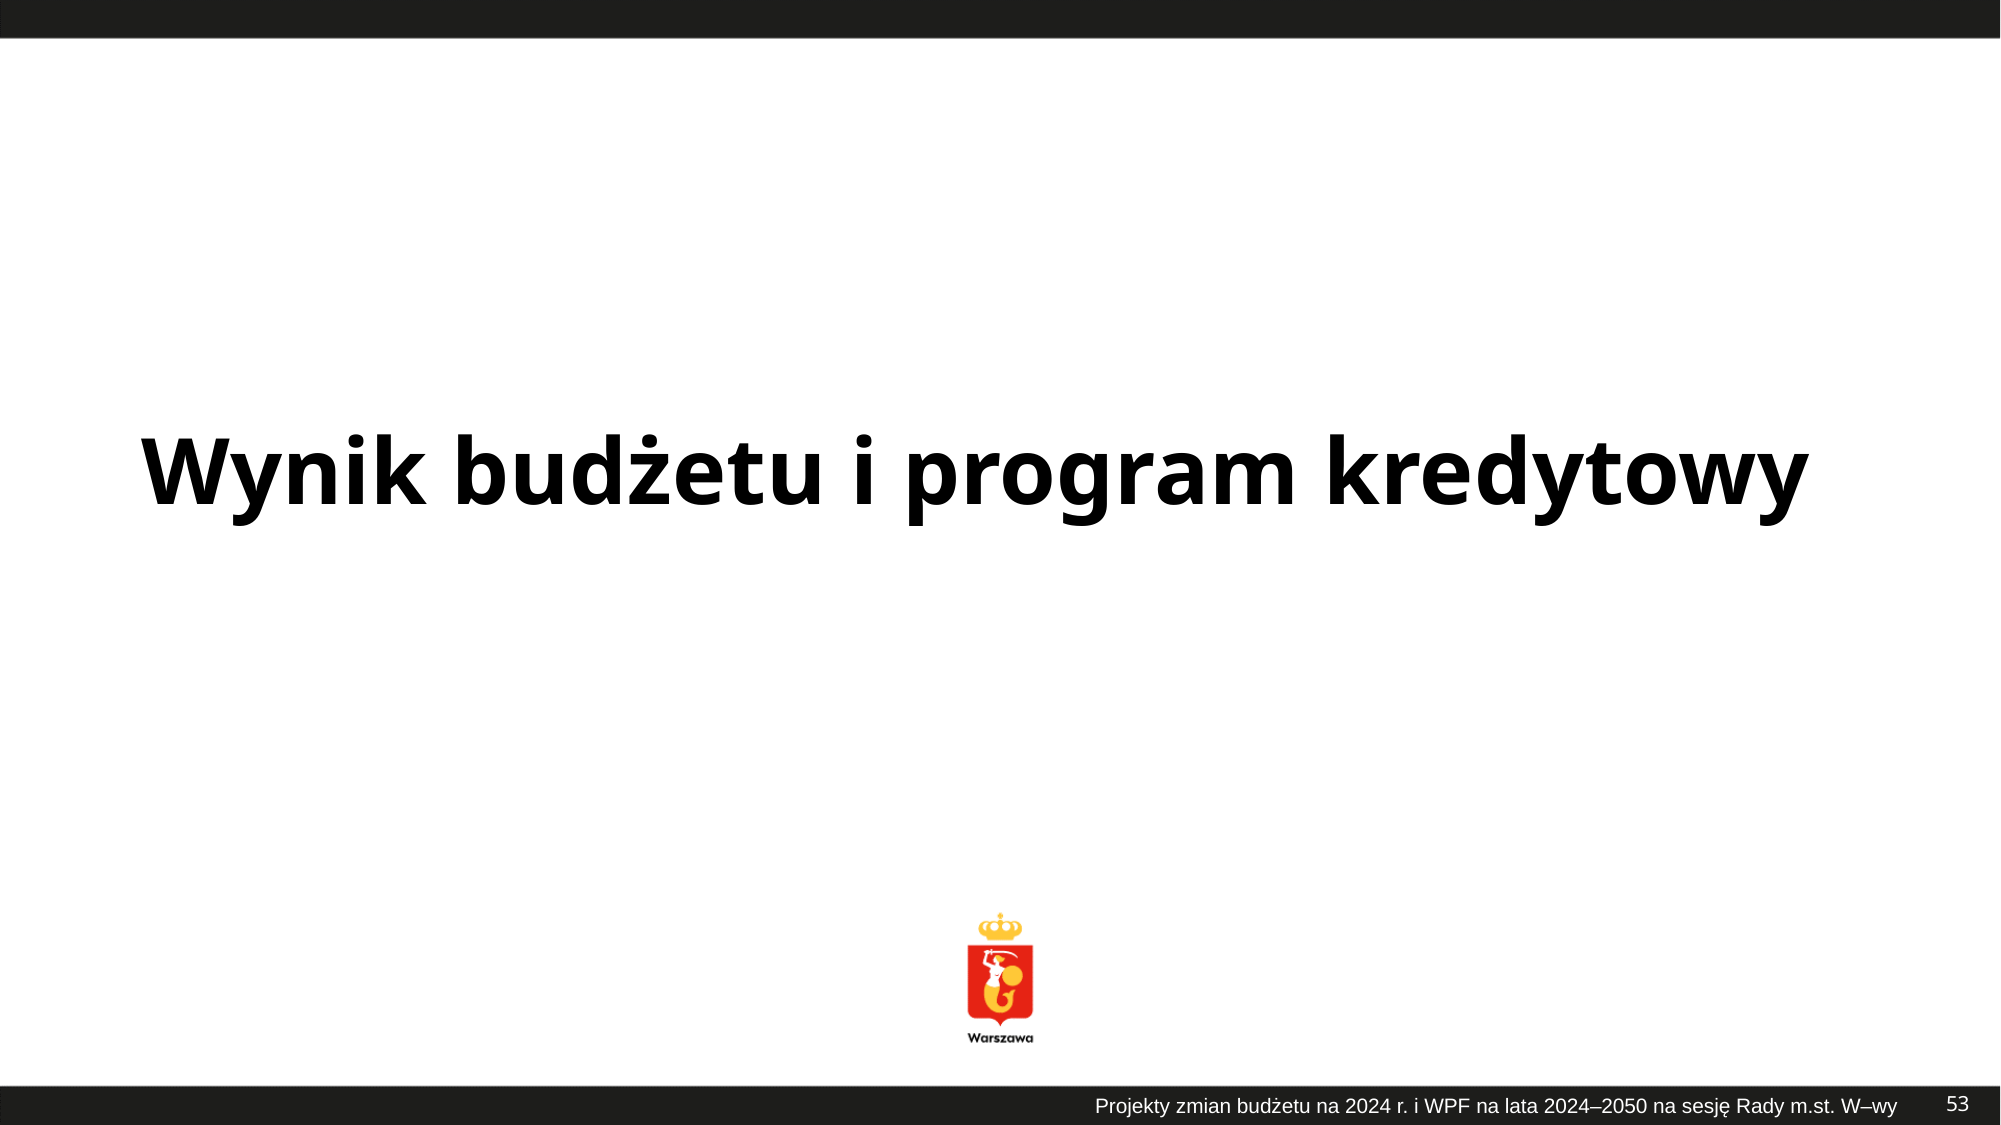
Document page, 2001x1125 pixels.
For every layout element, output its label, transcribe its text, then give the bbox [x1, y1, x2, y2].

slide_number 53 [1915, 1076, 2000, 1125]
footer Projekty zmian budżetu na 2024 r. i WPF na lata 2024–2050 na sesję Rady m.st. W–wy [924, 1083, 1913, 1125]
title Wynik budżetu i program kredytowy [113, 215, 1839, 844]
picture [0, 0, 2001, 1125]
